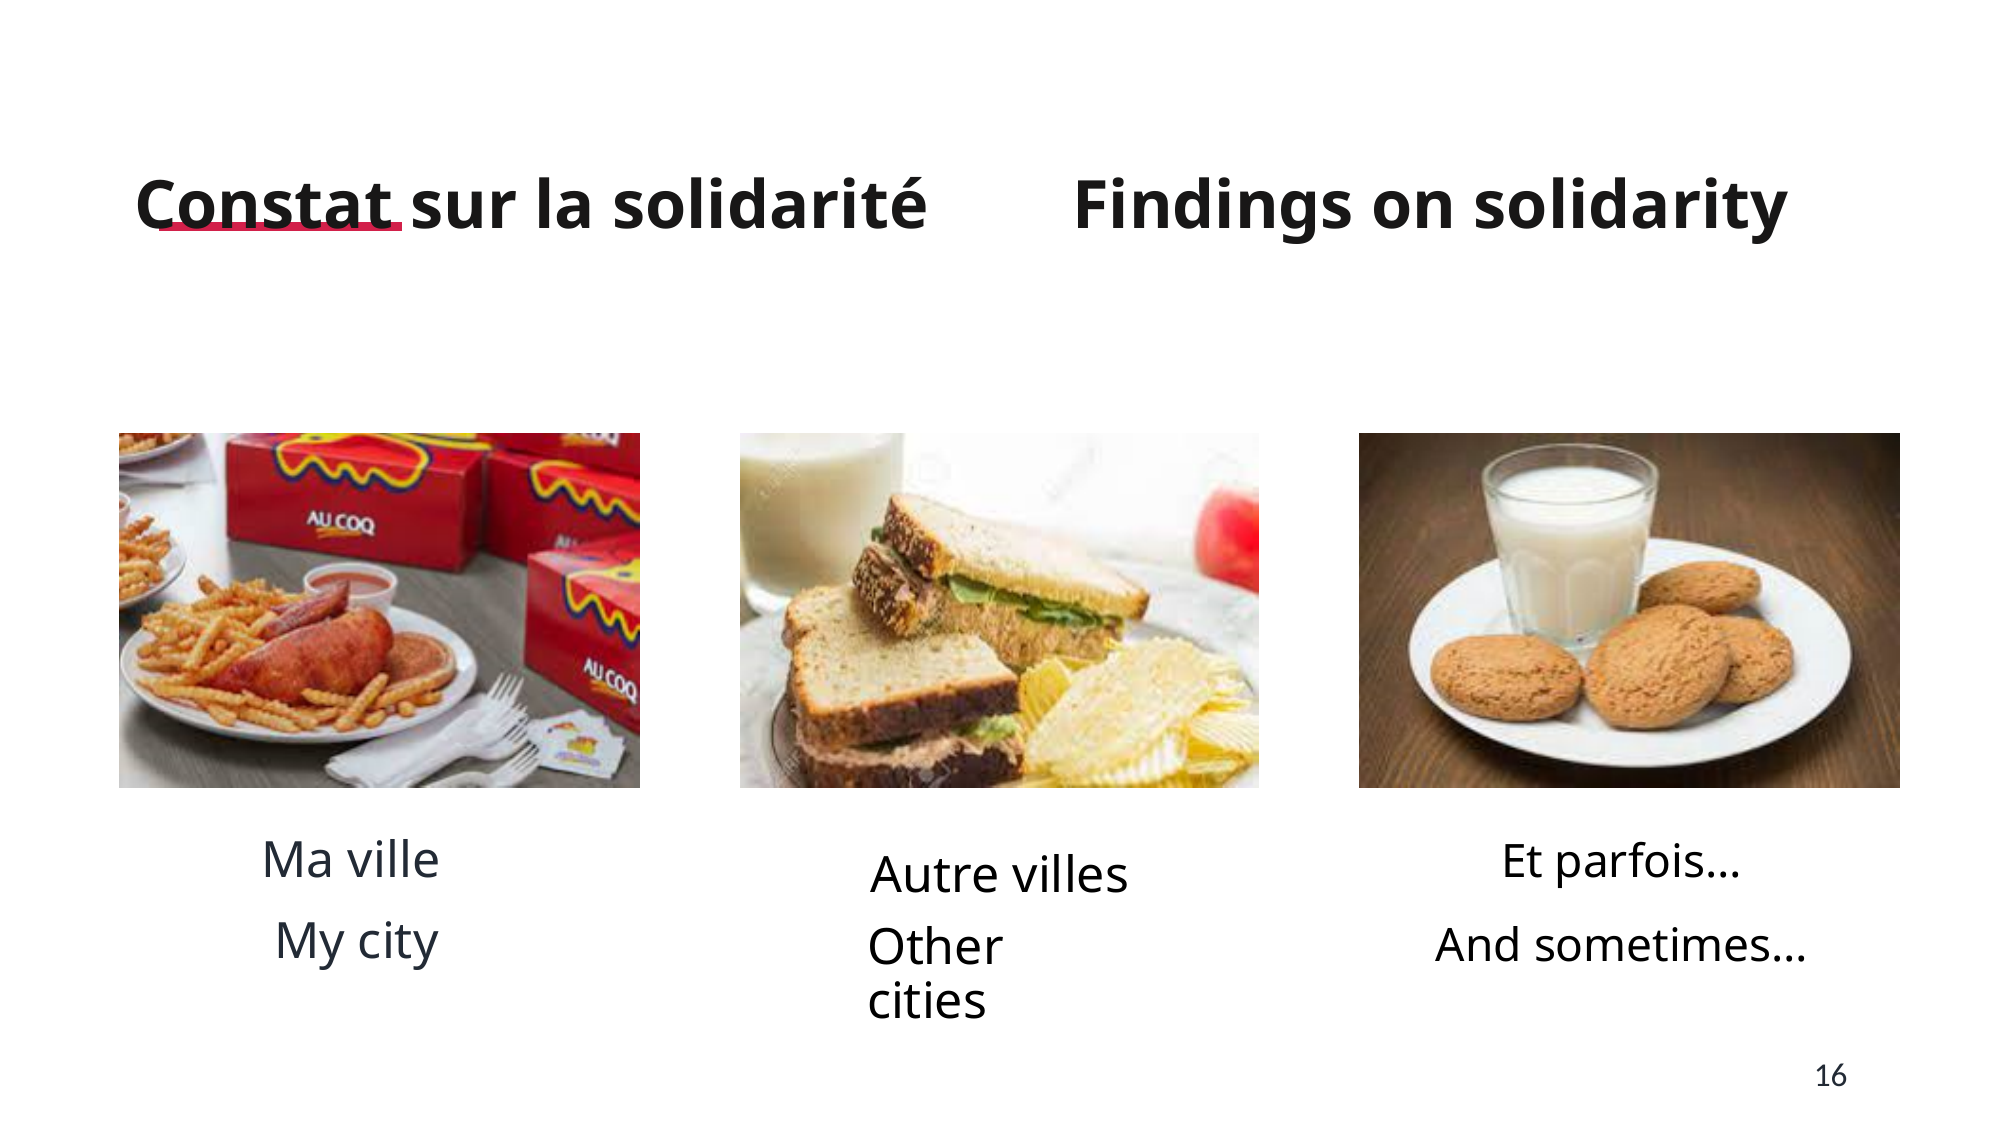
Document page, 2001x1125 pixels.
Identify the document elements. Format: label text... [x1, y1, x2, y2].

picture [740, 433, 1259, 789]
text_box Autre villes [855, 841, 1145, 908]
picture [119, 433, 641, 789]
text_box Et parfois… [1473, 830, 1785, 908]
text_box Findings on solidarity [1057, 135, 1900, 267]
text_box And sometimes… [1420, 913, 1855, 991]
list My city [259, 907, 456, 986]
title Constat sur la solidarité [119, 135, 1000, 267]
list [1359, 433, 1900, 789]
list Ma ville [246, 827, 469, 906]
slide_number 16 [1412, 1042, 1863, 1103]
text_box Other cities [852, 913, 1141, 980]
